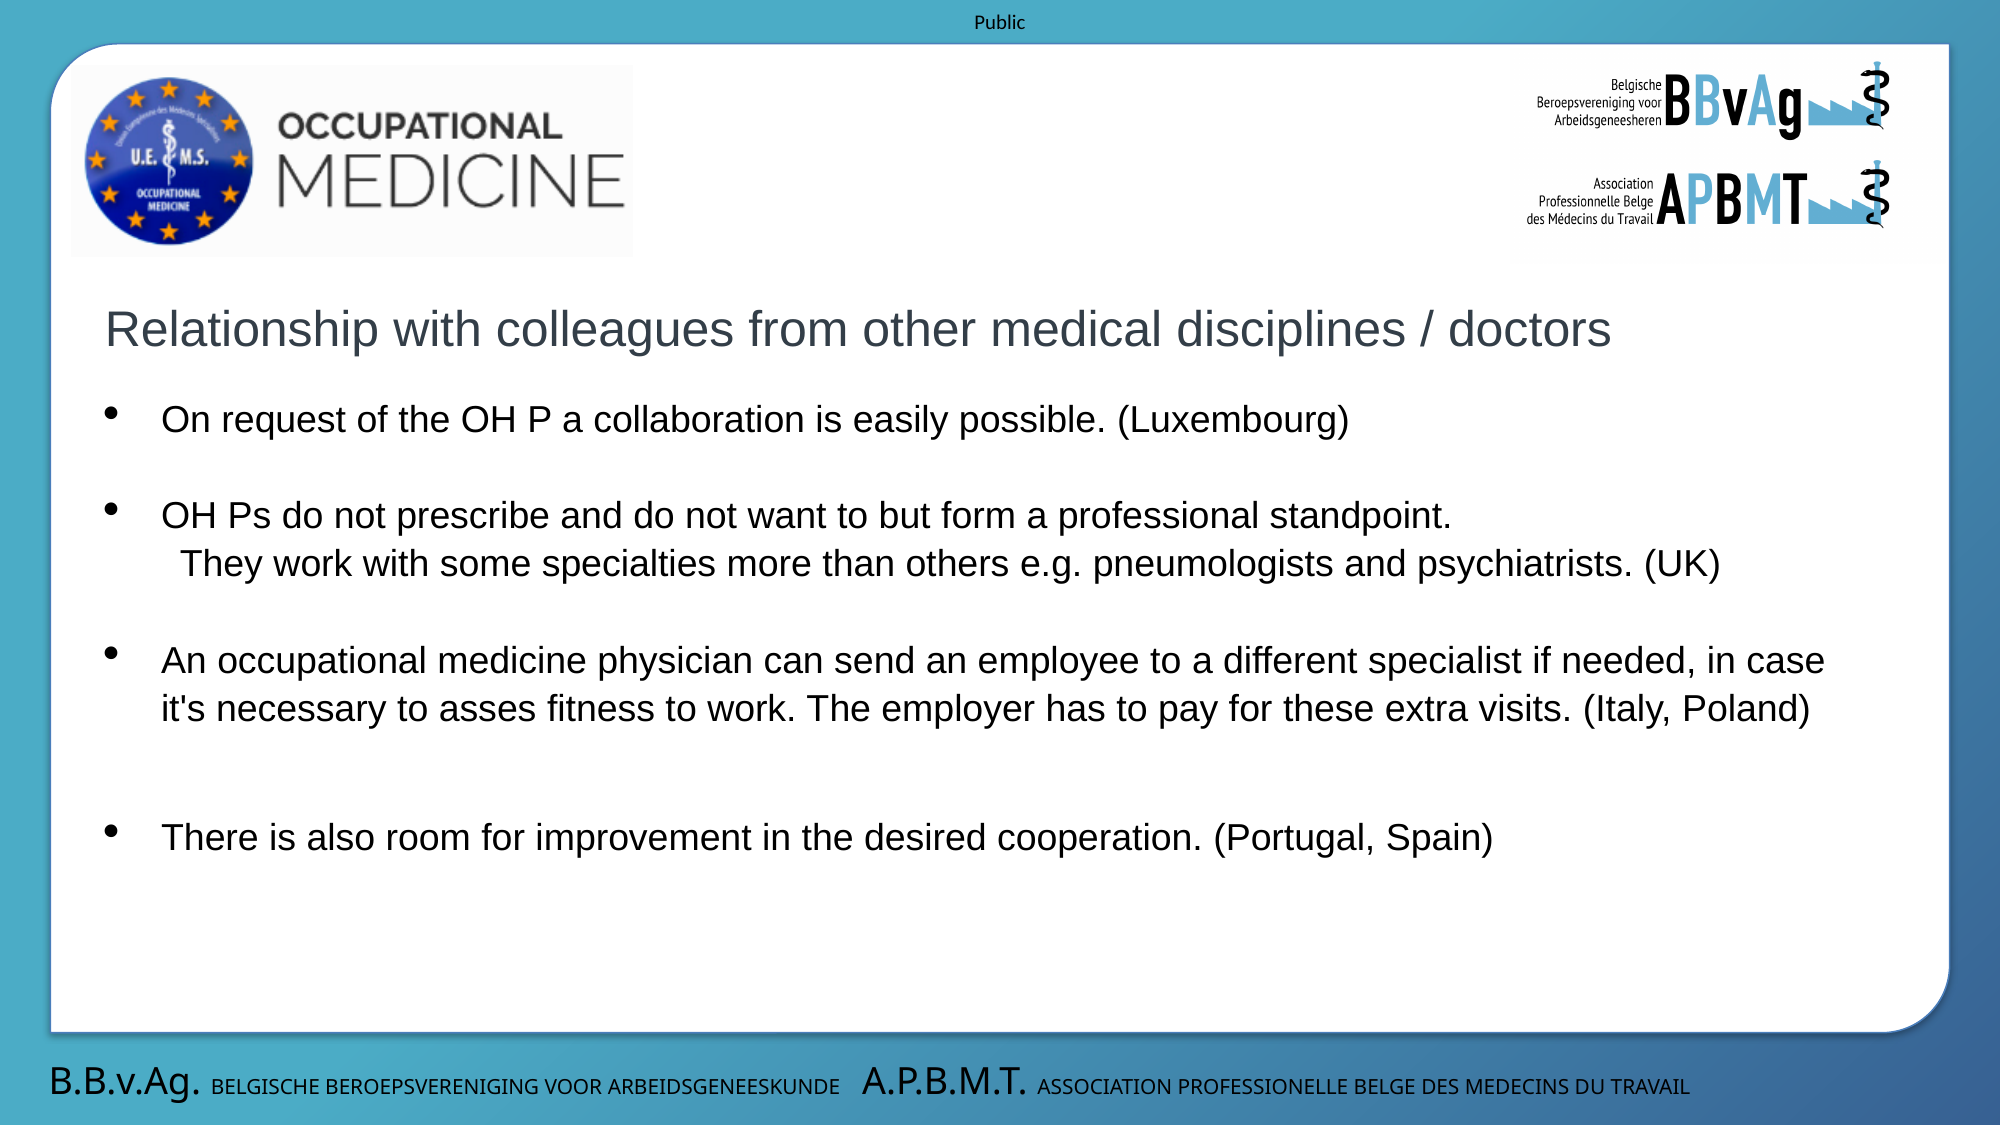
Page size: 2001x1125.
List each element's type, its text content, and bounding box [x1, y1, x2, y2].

picture [71, 65, 633, 257]
text_box Relationship with colleagues from other medical disciplines / doctors On request of the OH P a collaboration is easily possible. (Luxembourg) OH Ps do not prescribe and do not want to but form a professional standpoint. They work with some specialties more than others e.g. pneumologists and psychiatrists. (UK) An occupational medicine physician can send an employee to a different specialist if needed, in case it's necessary to asses fitness to work. The employer has to pay for these extra visits. (Italy, Poland) There is also room for improvement in the desired cooperation. (Portugal, Spain) [90, 289, 1875, 866]
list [1509, 48, 1946, 264]
